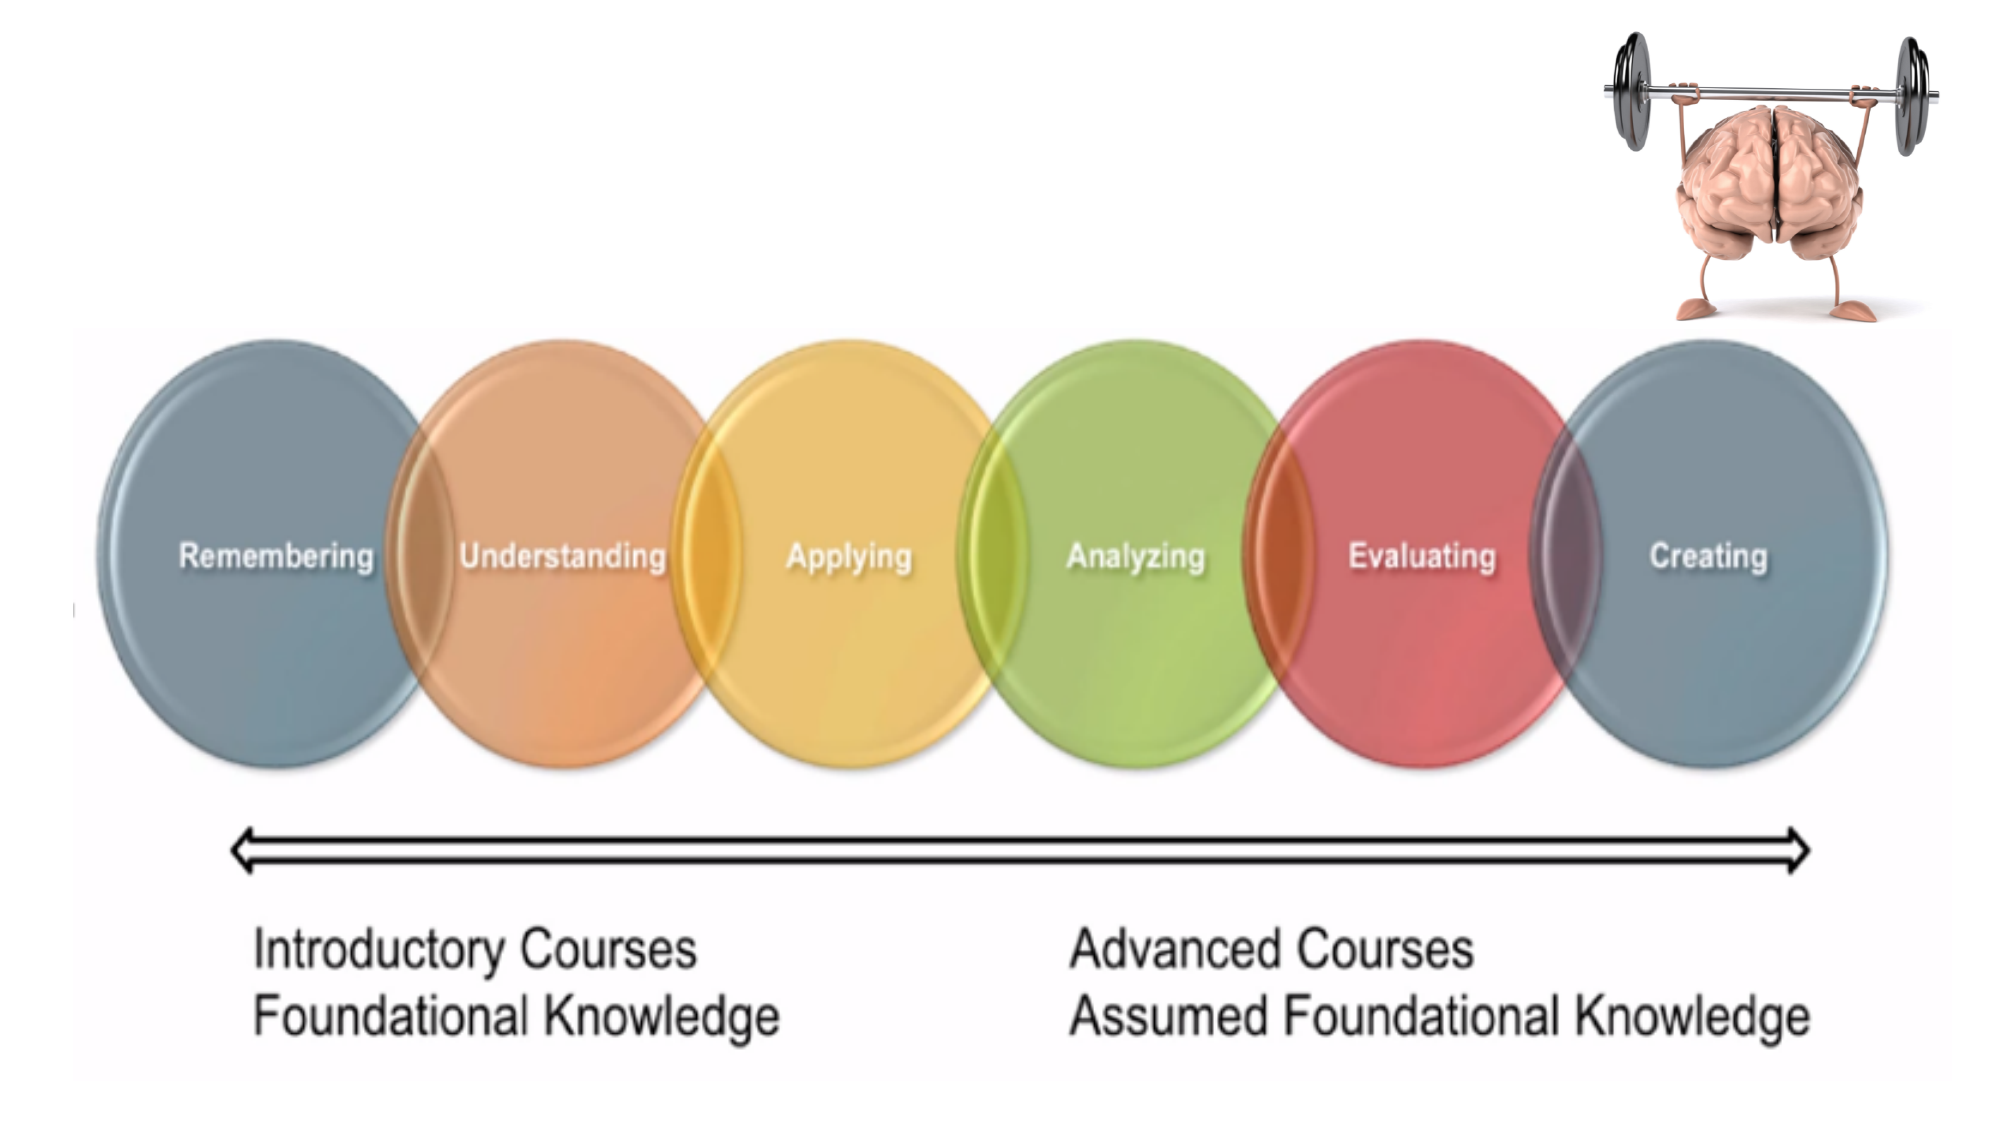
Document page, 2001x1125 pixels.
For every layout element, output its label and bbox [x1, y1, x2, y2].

picture [73, 28, 1952, 1081]
